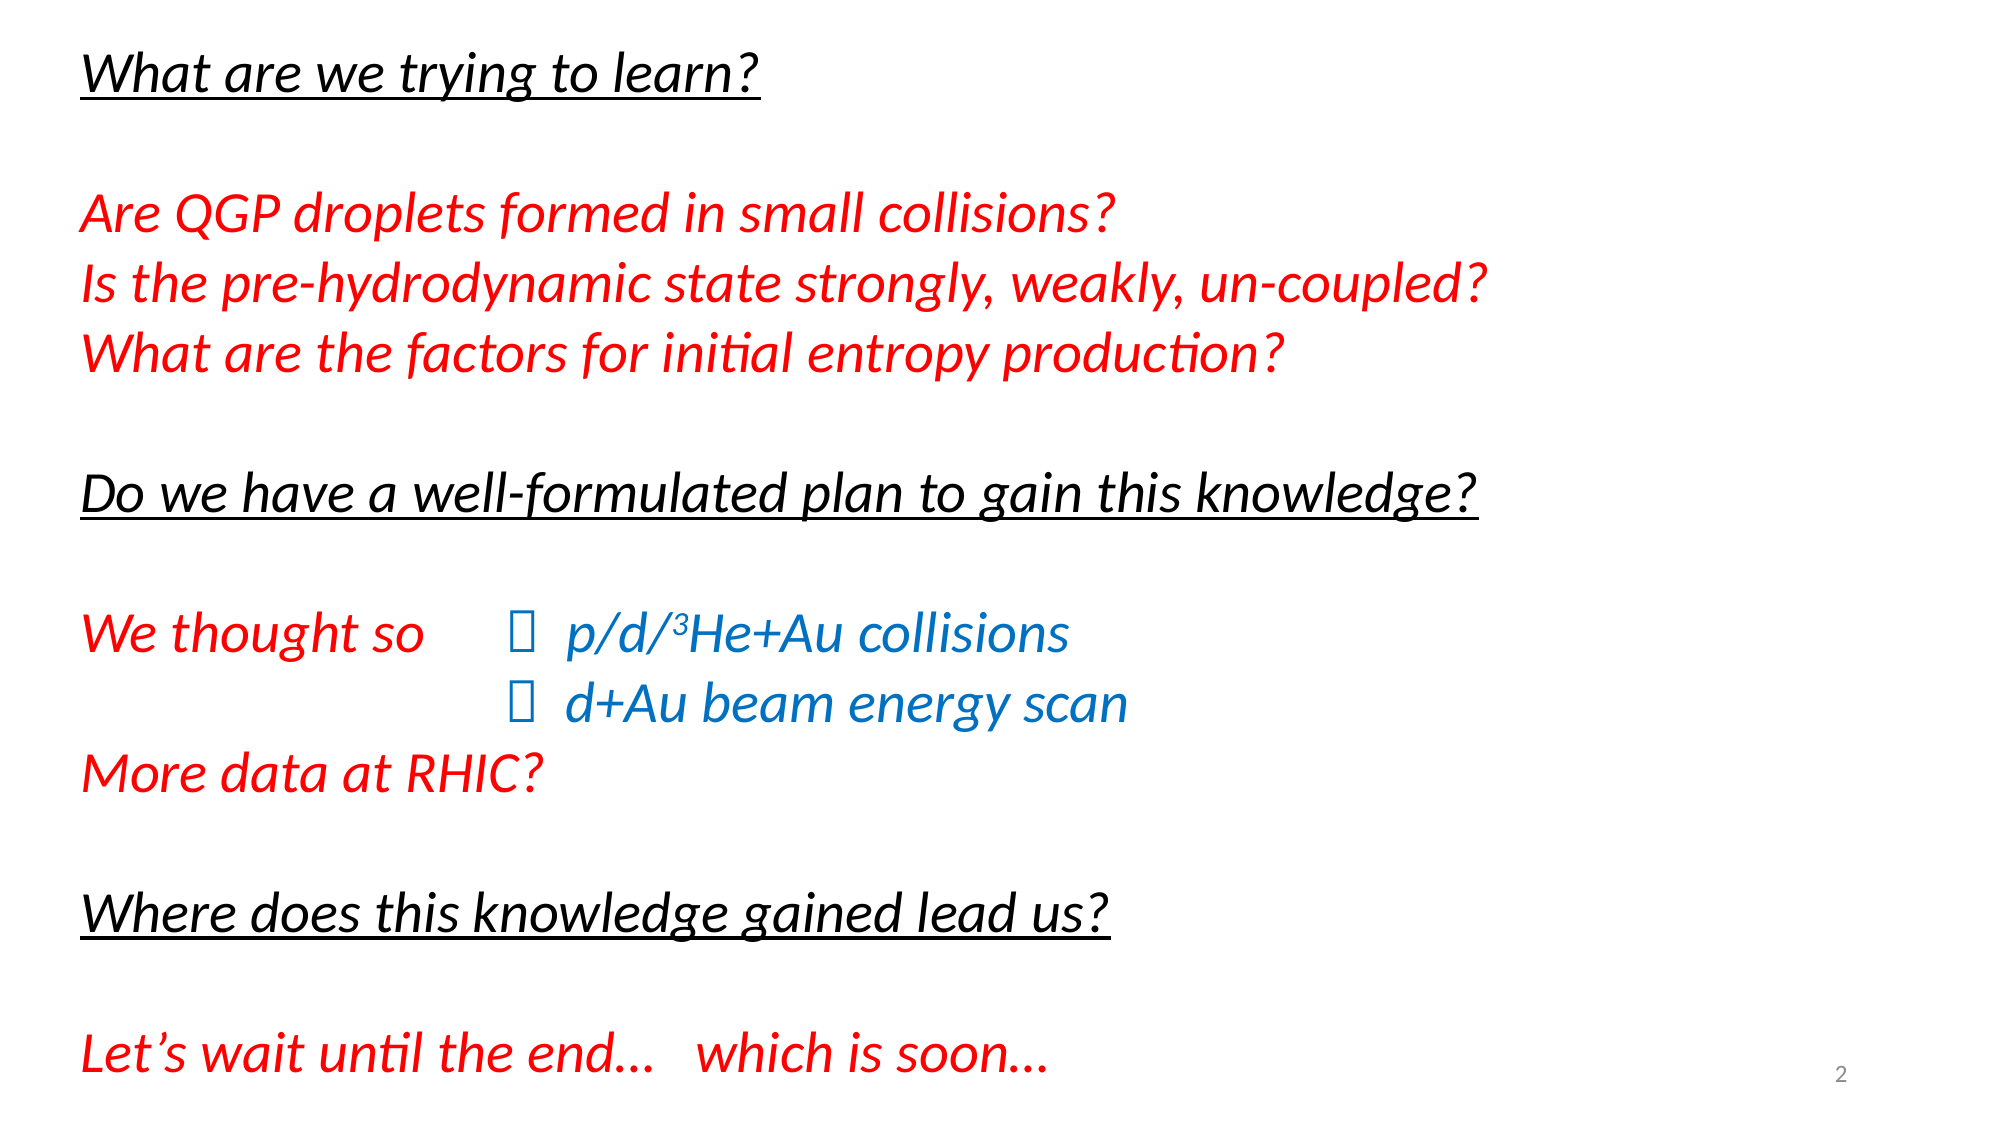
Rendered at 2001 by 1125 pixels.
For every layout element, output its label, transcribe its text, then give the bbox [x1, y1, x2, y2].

slide_number 2 [1412, 1042, 1863, 1103]
text_box What are we trying to learn? Are QGP droplets formed in small collisions? Is the pre-hydrodynamic state strongly, weakly, un-coupled? What are the factors for initial entropy production? Do we have a well-formulated plan to gain this knowledge? We thought so  p/d/3He+Au collisions  d+Au beam energy scan More data at RHIC? Where does this knowledge gained lead us? Let’s wait until the end… which is soon… [65, 27, 1505, 1092]
